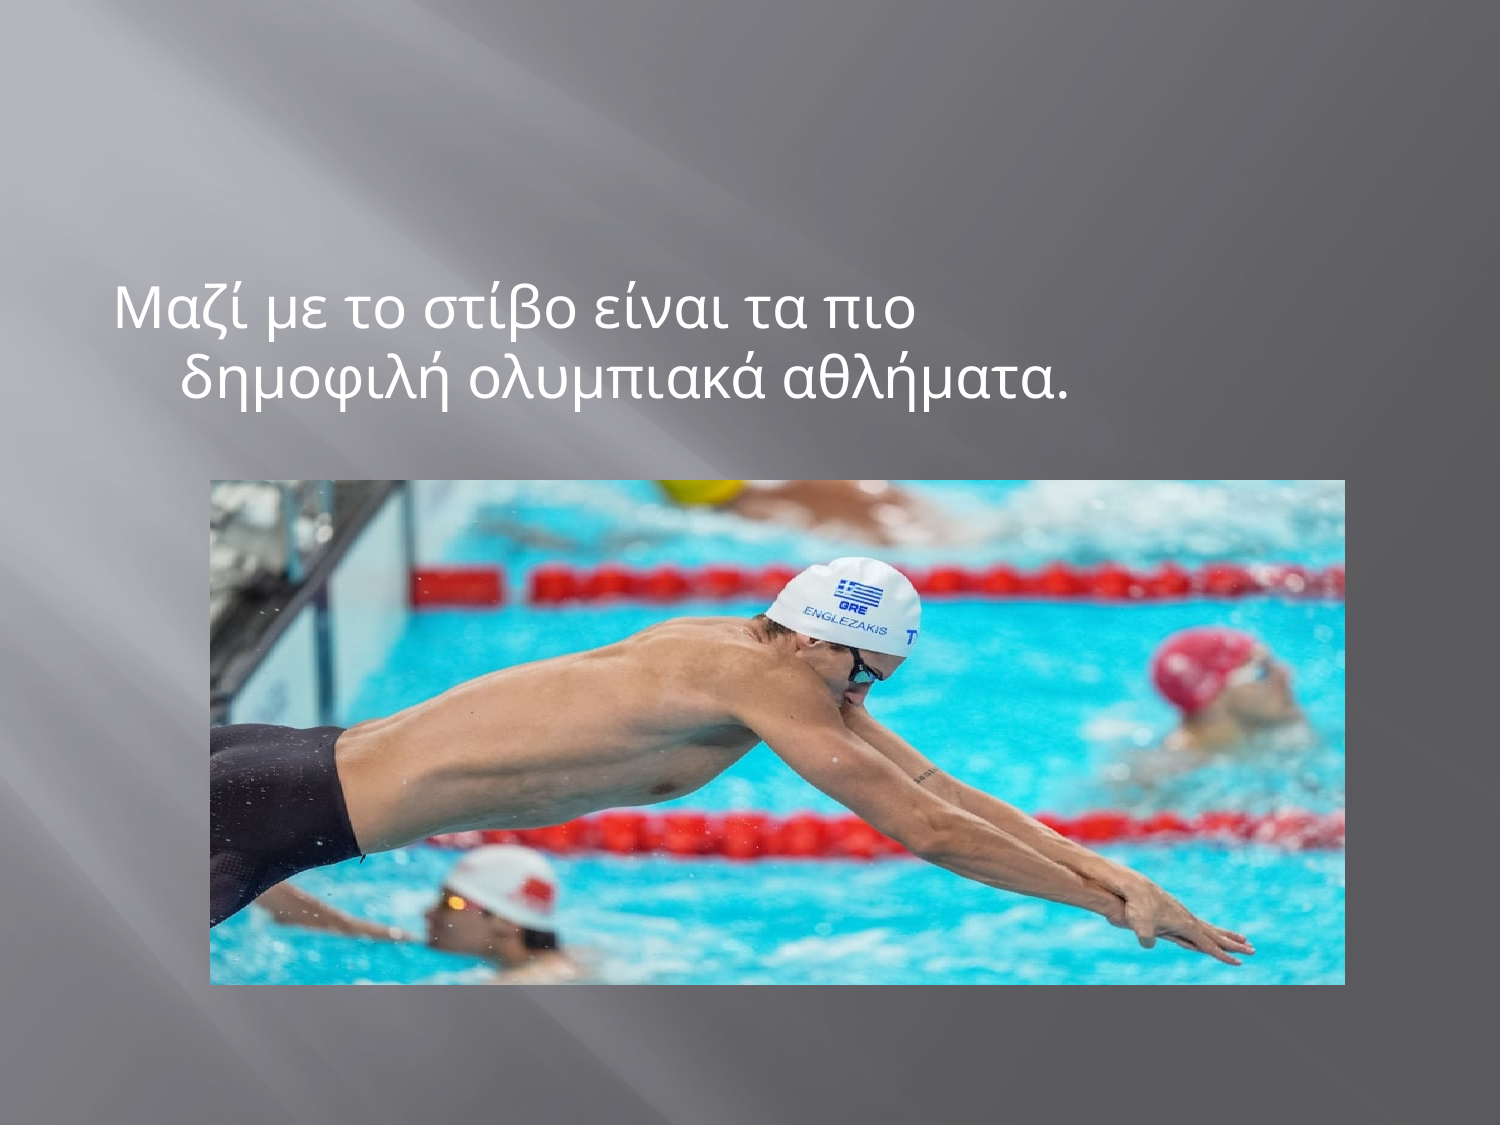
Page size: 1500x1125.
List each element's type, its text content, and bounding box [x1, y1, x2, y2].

list Μαζί με το στίβο είναι τα πιο δημοφιλή ολυμπιακά αθλήματα. [75, 262, 1425, 1035]
picture [210, 480, 1345, 985]
